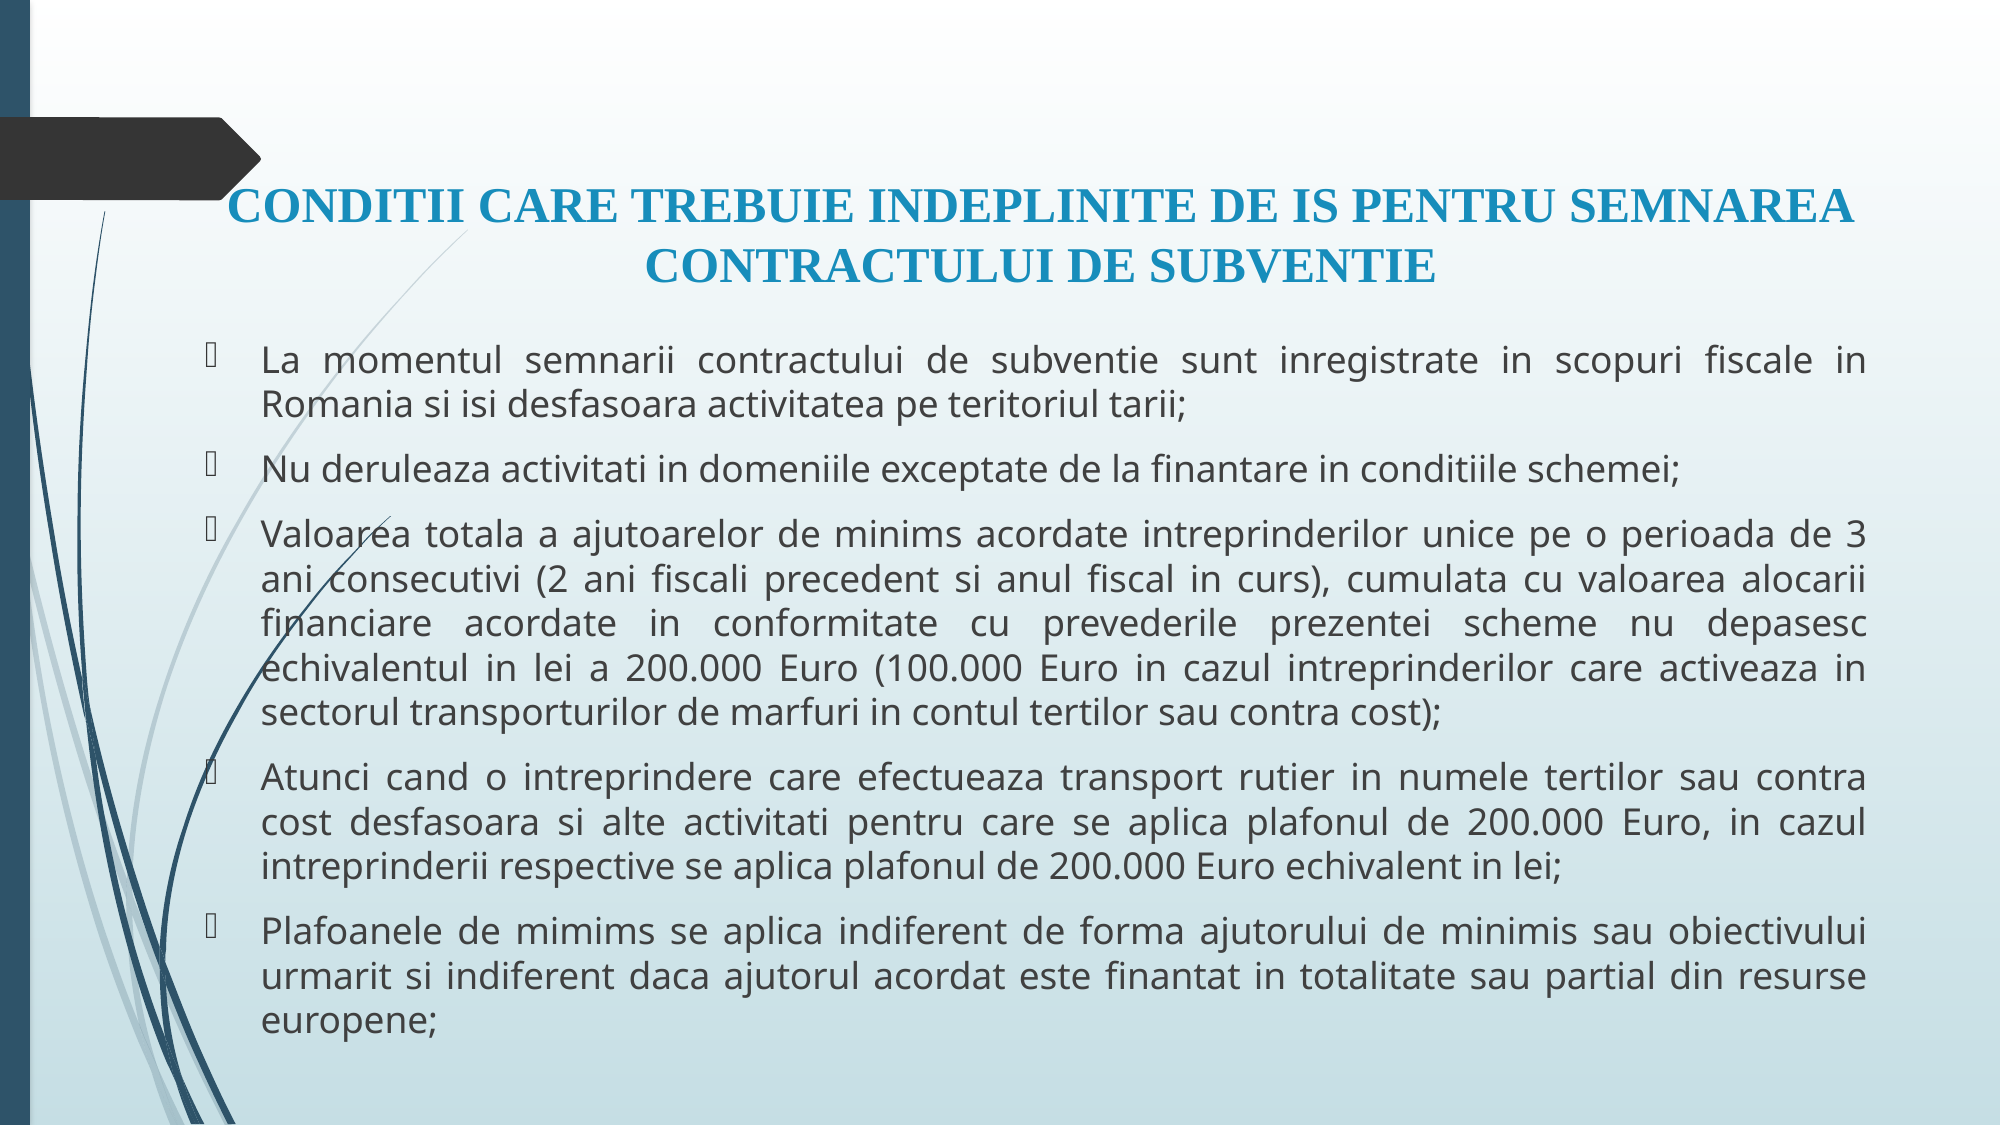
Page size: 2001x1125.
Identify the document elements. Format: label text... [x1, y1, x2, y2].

list La momentul semnarii contractului de subventie sunt inregistrate in scopuri fiscale in Romania si isi desfasoara activitatea pe teritoriul tarii; Nu deruleaza activitati in domeniile exceptate de la finantare in conditiile schemei; Valoarea totala a ajutoarelor de minims acordate intreprinderilor unice pe o perioada de 3 ani consecutivi (2 ani fiscali precedent si anul fiscal in curs), cumulata cu valoarea alocarii financiare acordate in conformitate cu prevederile prezentei scheme nu depasesc echivalentul in lei a 200.000 Euro (100.000 Euro in cazul intreprinderilor care activeaza in sectorul transporturilor de marfuri in contul tertilor sau contra cost); Atunci cand o intreprindere care efectueaza transport rutier in numele tertilor sau contra cost desfasoara si alte activitati pentru care se aplica plafonul de 200.000 Euro, in cazul intreprinderii respective se aplica plafonul de 200.000 Euro echivalent in lei; Plafoanele de mimims se aplica indiferent de forma ajutorului de minimis sau obiectivului urmarit si indiferent daca ajutorul acordat este finantat in totalitate sau partial din resurse europene; [189, 328, 1883, 1050]
title CONDITII CARE TREBUIE INDEPLINITE DE IS PENTRU SEMNAREA CONTRACTULUI DE SUBVENTIE [194, 165, 1888, 329]
